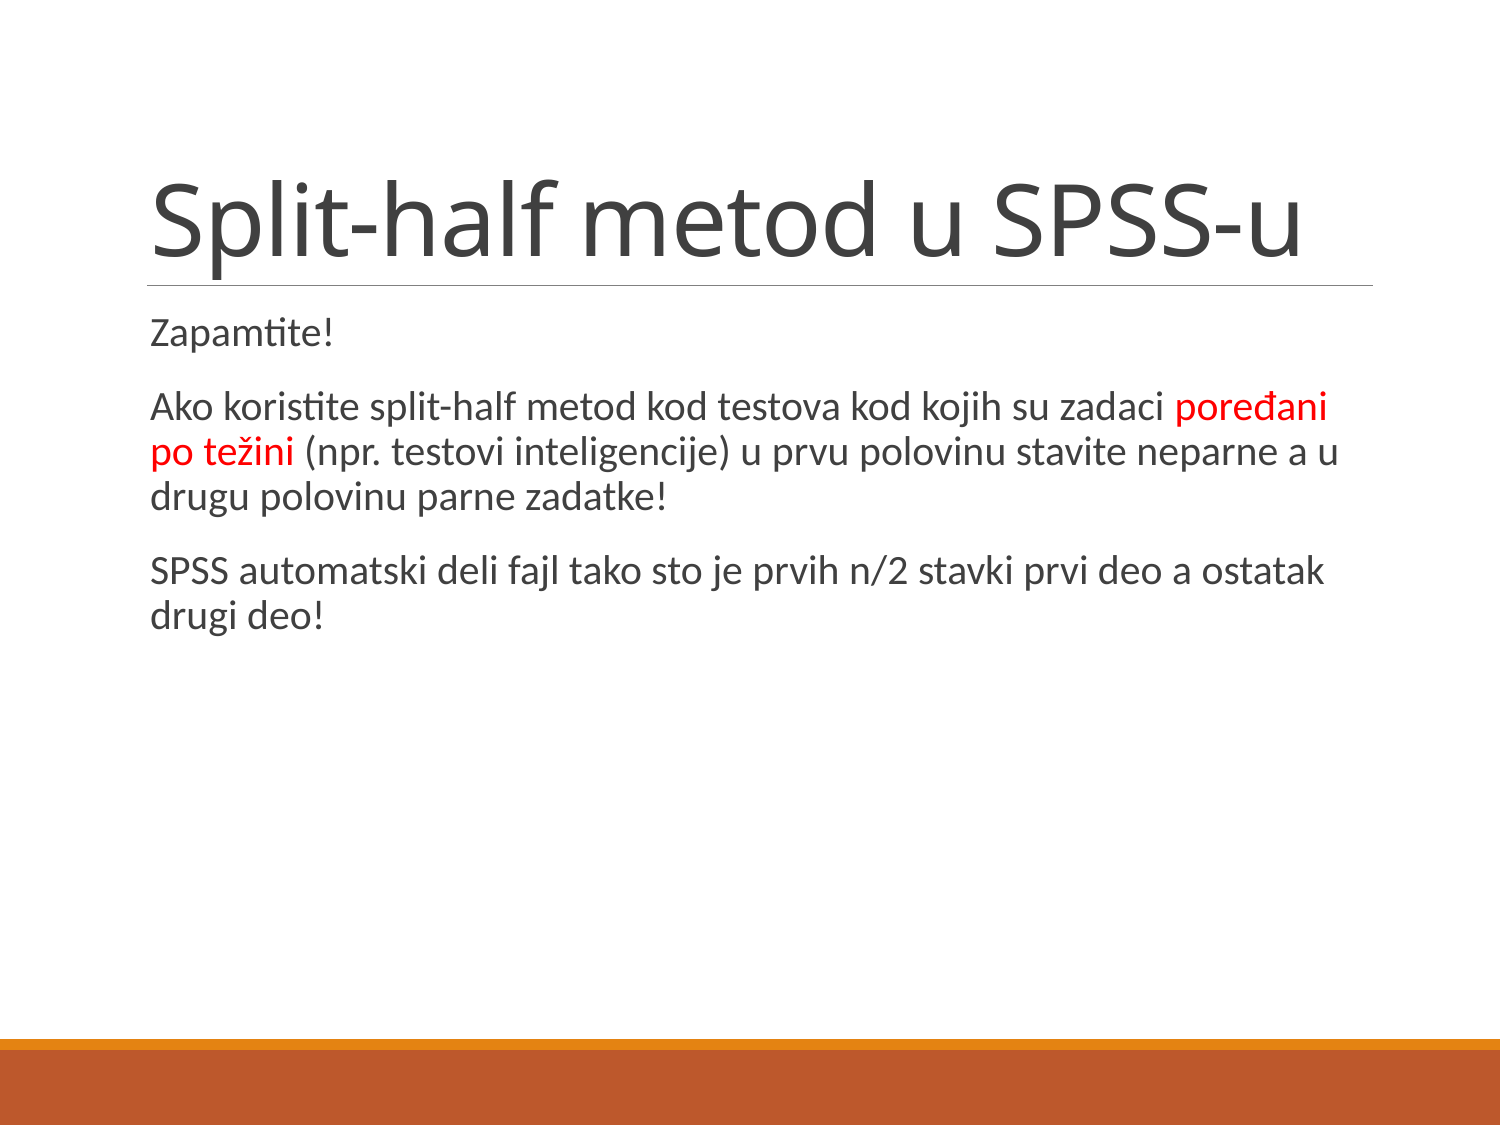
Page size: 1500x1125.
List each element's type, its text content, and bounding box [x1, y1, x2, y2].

title Split-half metod u SPSS-u [135, 47, 1373, 285]
list Zapamtite! Ako koristite split-half metod kod testova kod kojih su zadaci poređani po težini (npr. testovi inteligencije) u prvu polovinu stavite neparne a u drugu polovinu parne zadatke! SPSS automatski deli fajl tako sto je prvih n/2 stavki prvi deo a ostatak drugi deo! [135, 302, 1373, 963]
